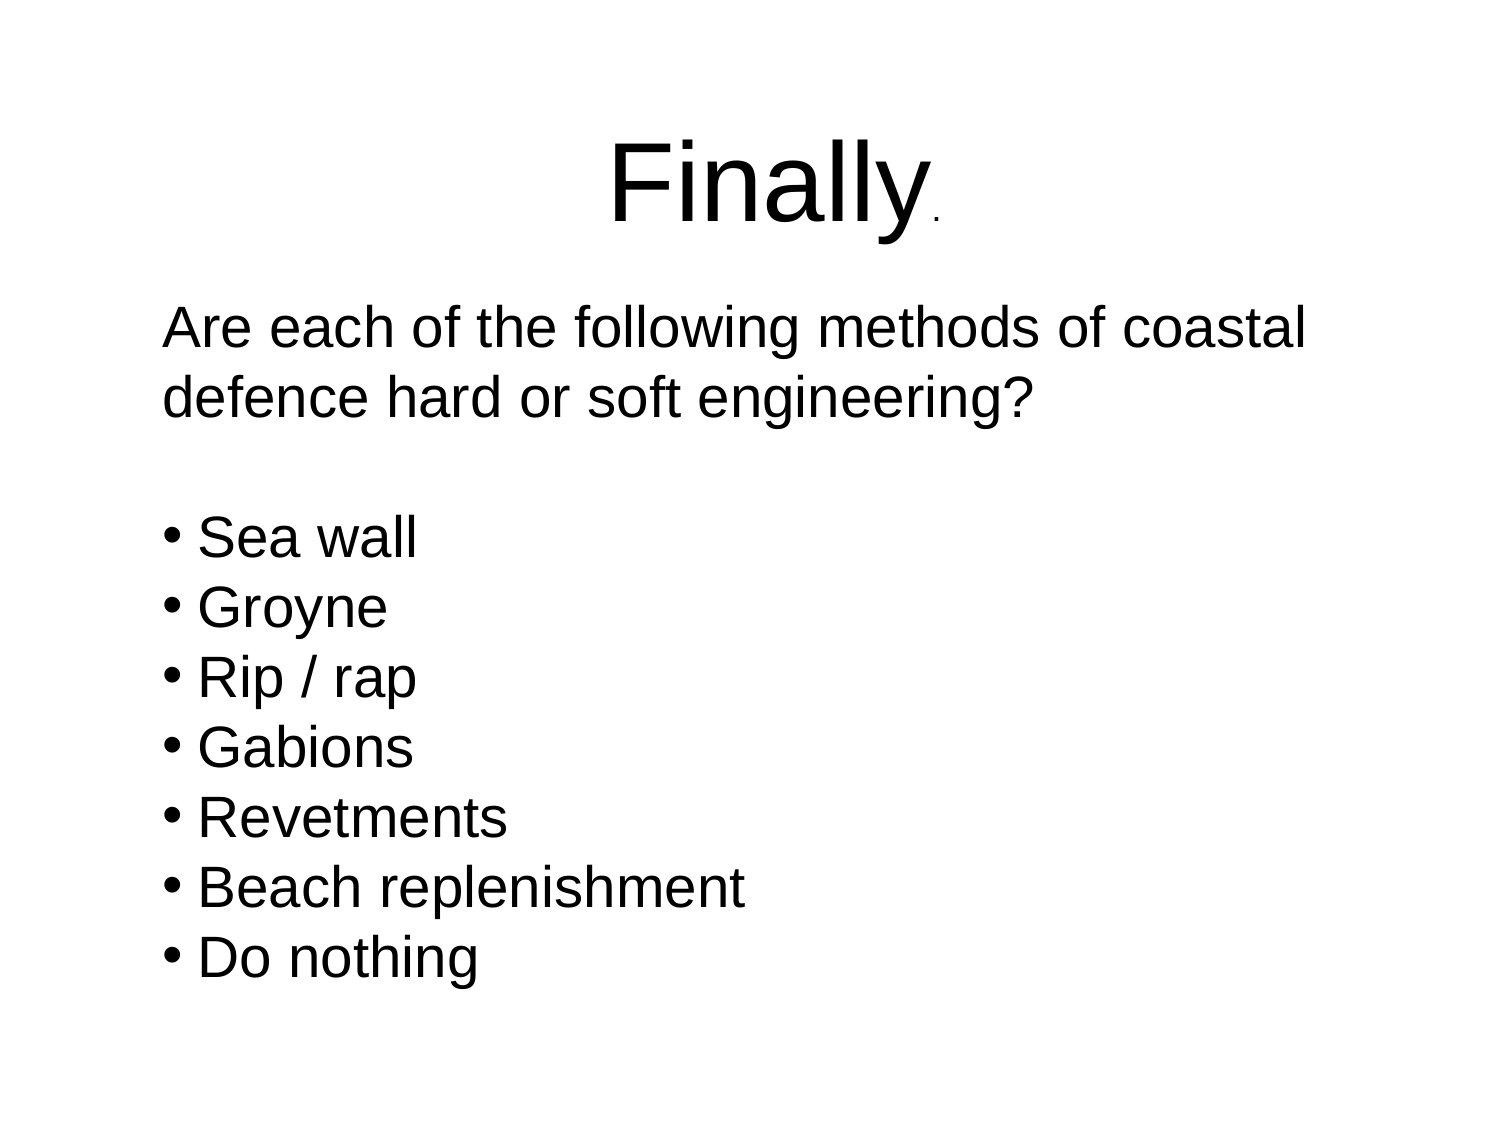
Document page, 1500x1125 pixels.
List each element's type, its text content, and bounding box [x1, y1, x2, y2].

text_box Finally. Are each of the following methods of coastal defence hard or soft engineering? Sea wall Groyne Rip / rap Gabions Revetments Beach replenishment Do nothing [147, 101, 1412, 1067]
